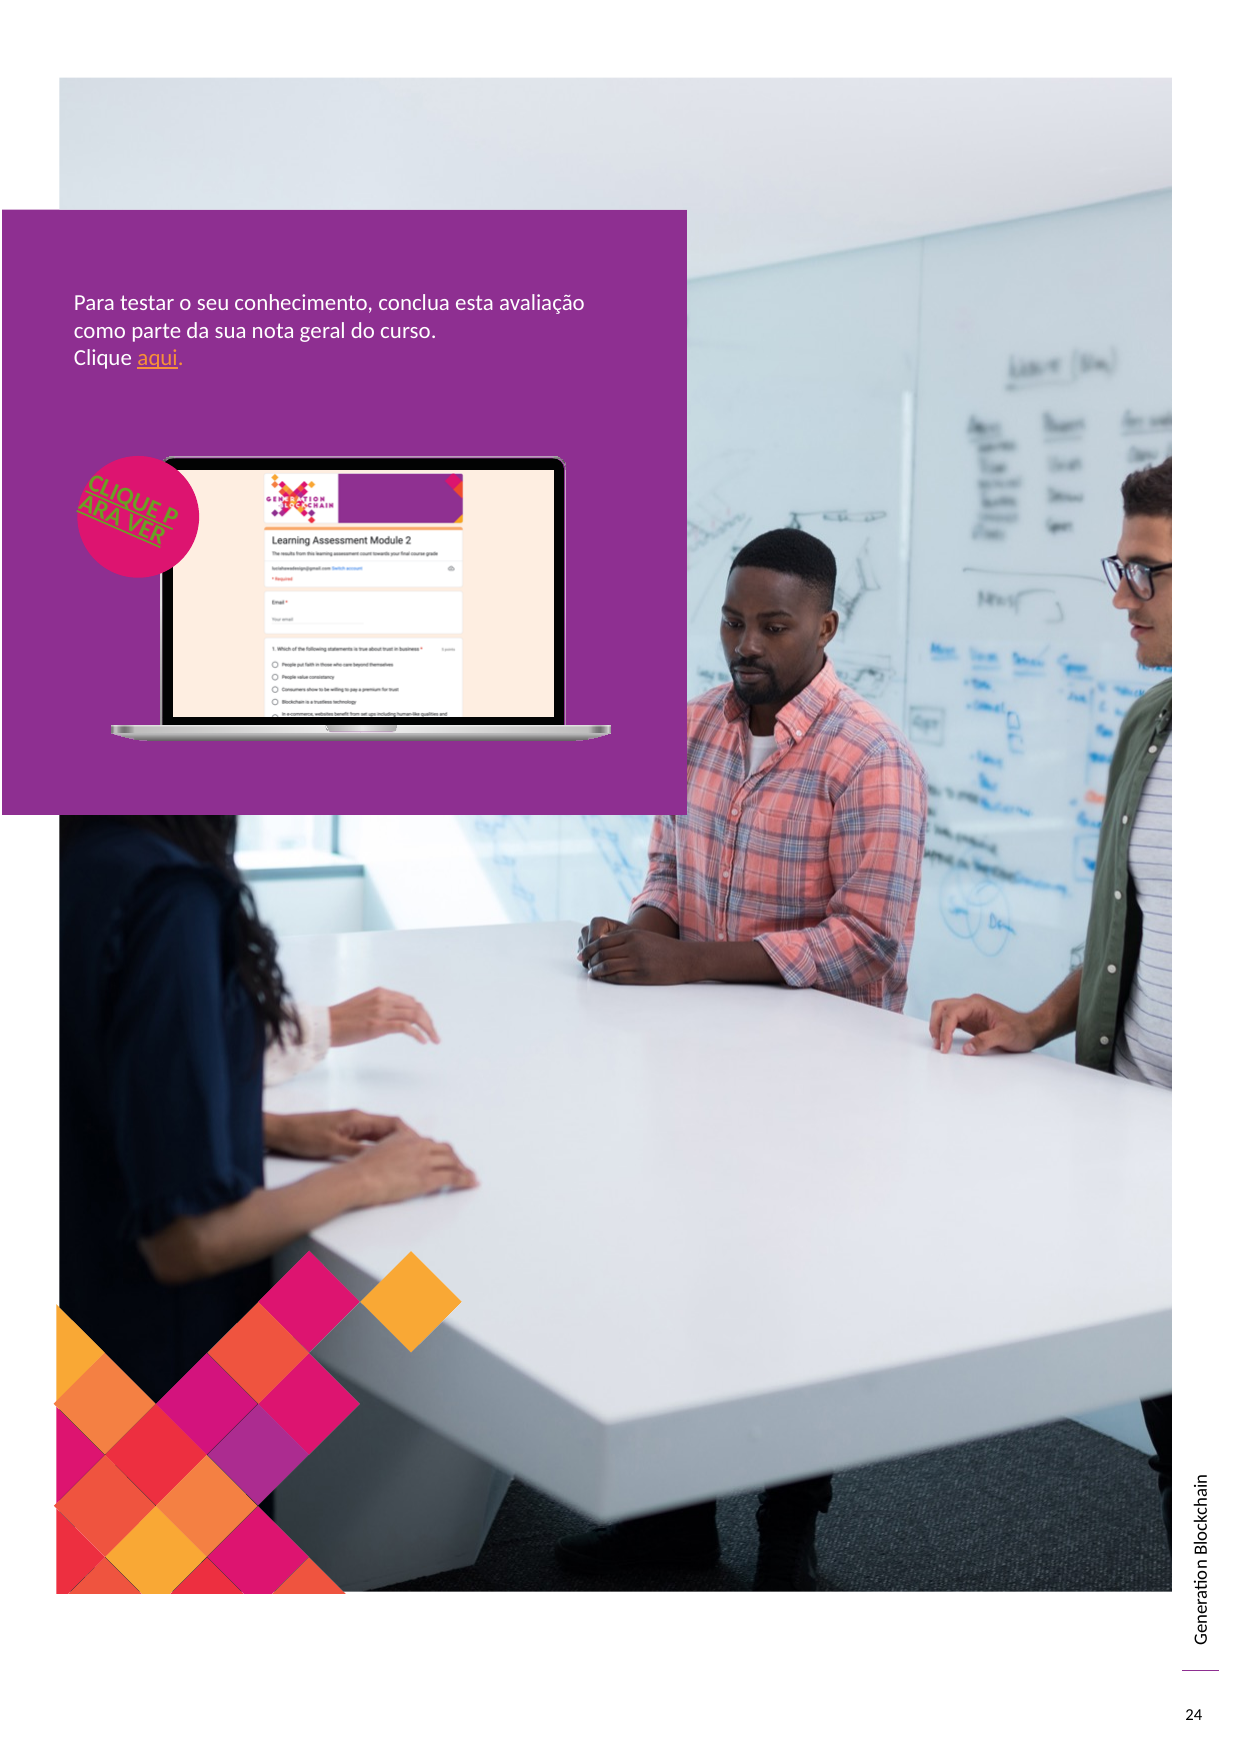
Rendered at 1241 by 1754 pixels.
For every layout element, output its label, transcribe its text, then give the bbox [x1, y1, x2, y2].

slide_number 59 [1170, 1692, 1229, 1736]
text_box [64, 455, 200, 578]
picture [59, 77, 1172, 1592]
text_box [111, 456, 611, 741]
